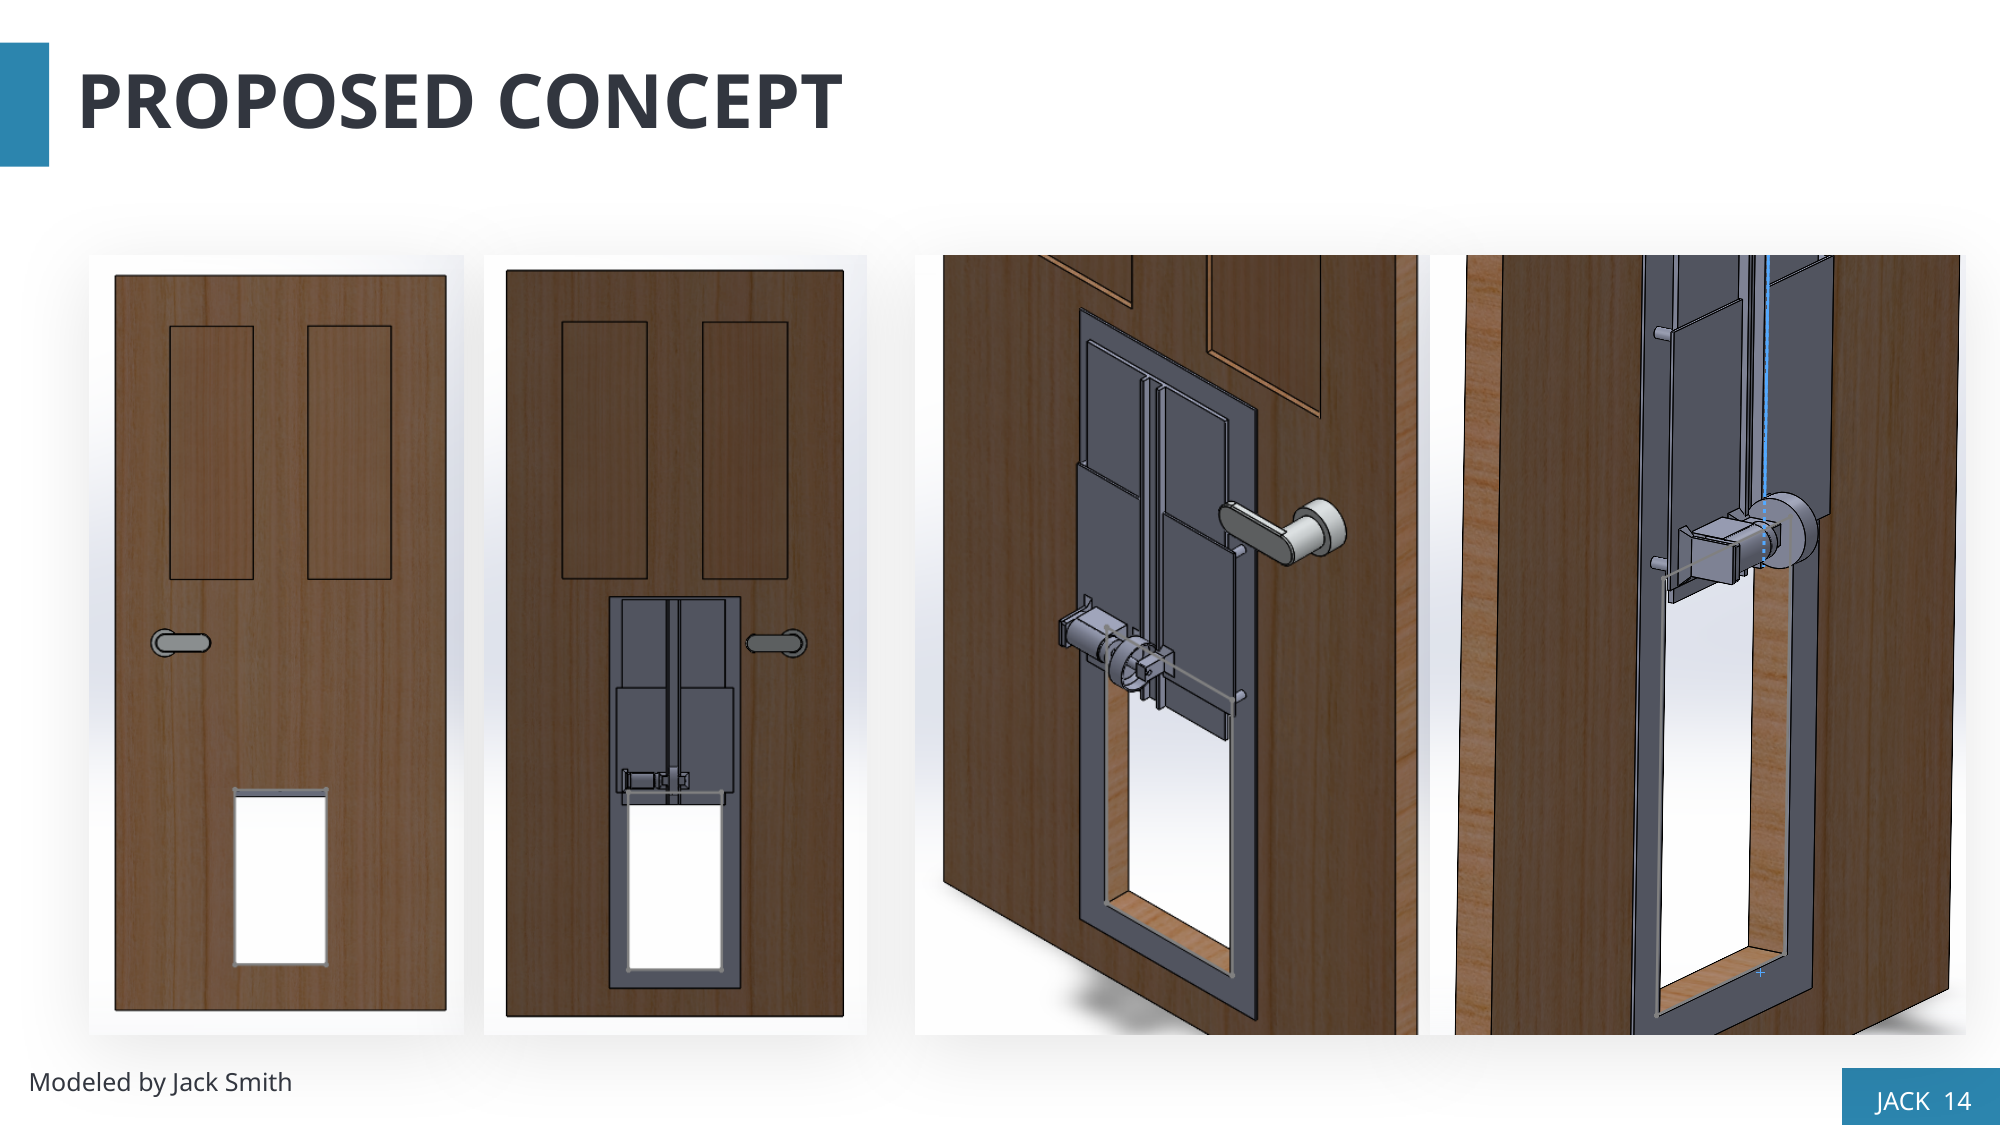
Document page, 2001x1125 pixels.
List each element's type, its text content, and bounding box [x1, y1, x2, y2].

title PROPOSED CONCEPT [60, 42, 1951, 167]
picture [915, 255, 1966, 1035]
slide_number JACK 14 [1837, 1079, 1987, 1125]
picture [484, 255, 867, 1035]
text_box Modeled by Jack Smith [13, 1059, 309, 1105]
picture [89, 255, 464, 1035]
